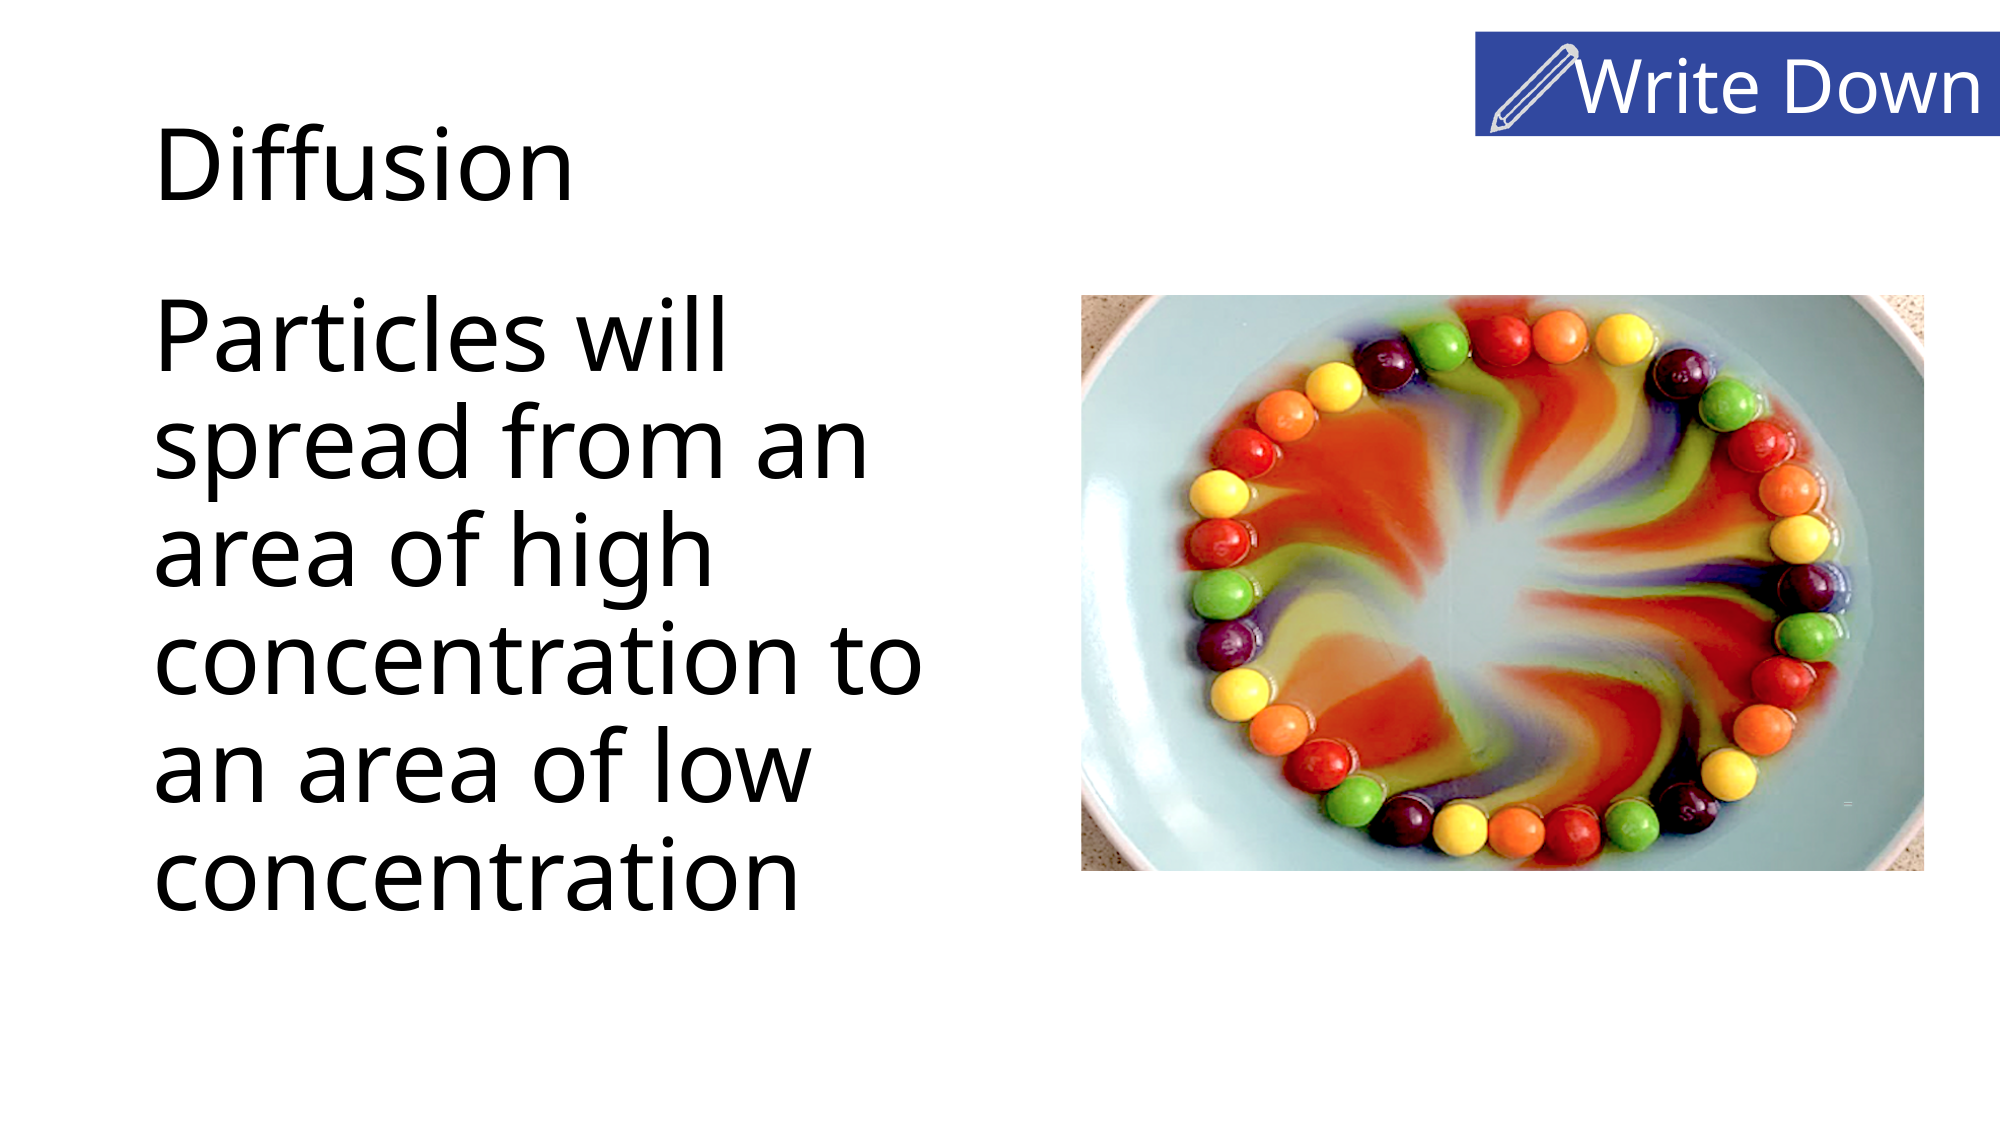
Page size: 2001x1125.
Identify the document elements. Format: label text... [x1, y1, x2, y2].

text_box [1475, 31, 2000, 138]
list Particles will spread from an area of high concentration to an area of low concentration [137, 277, 1082, 992]
picture [1081, 295, 1925, 871]
title Diffusion [137, 59, 1863, 278]
